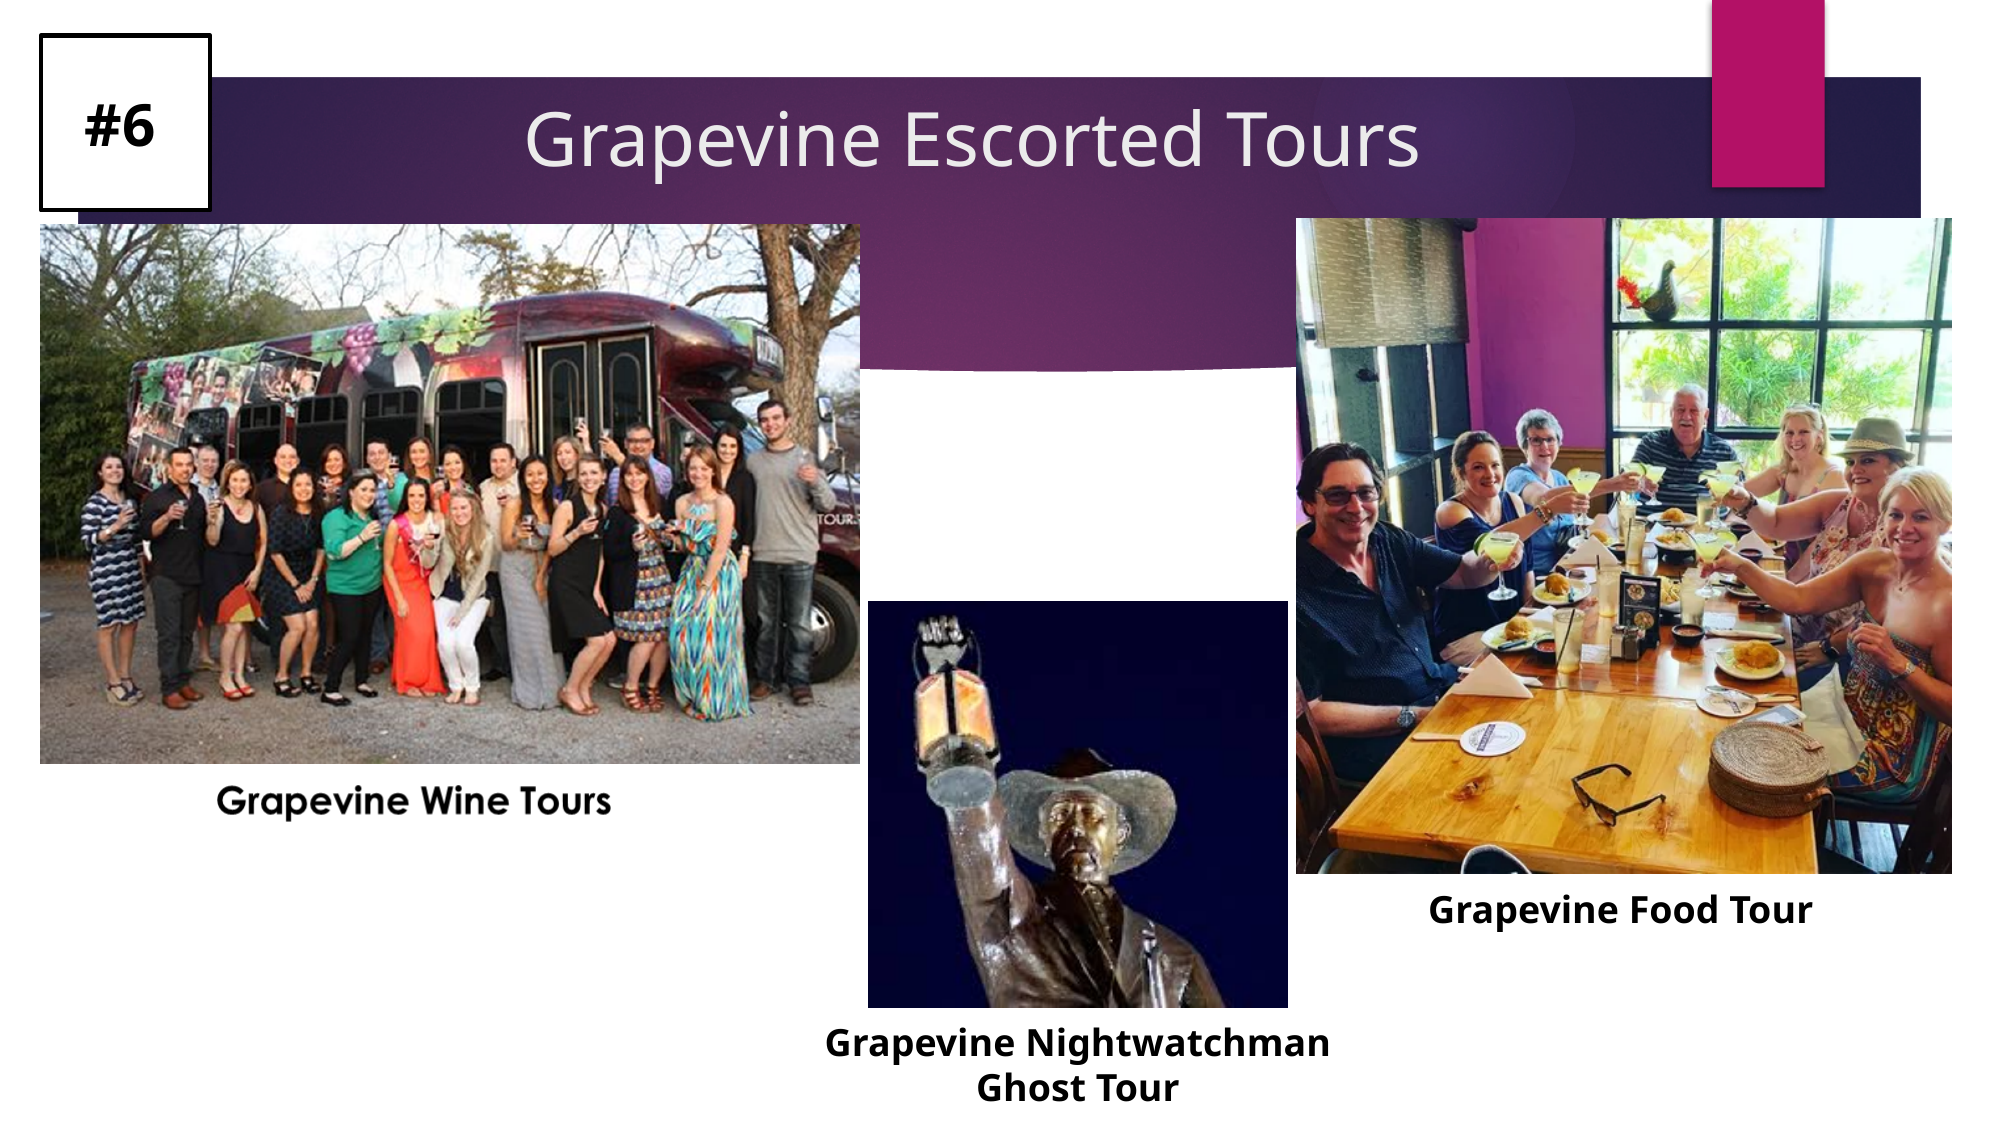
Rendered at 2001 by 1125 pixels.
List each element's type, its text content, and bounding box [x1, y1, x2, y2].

picture [1296, 218, 1952, 875]
text_box Grapevine Food Tour [1348, 884, 1894, 938]
text_box Grapevine Nightwatchman Ghost Tour [805, 1012, 1351, 1117]
picture [40, 223, 860, 846]
title Grapevine Escorted Tours [254, 65, 1692, 207]
picture [868, 601, 1288, 1008]
text_box #6 [40, 35, 211, 211]
